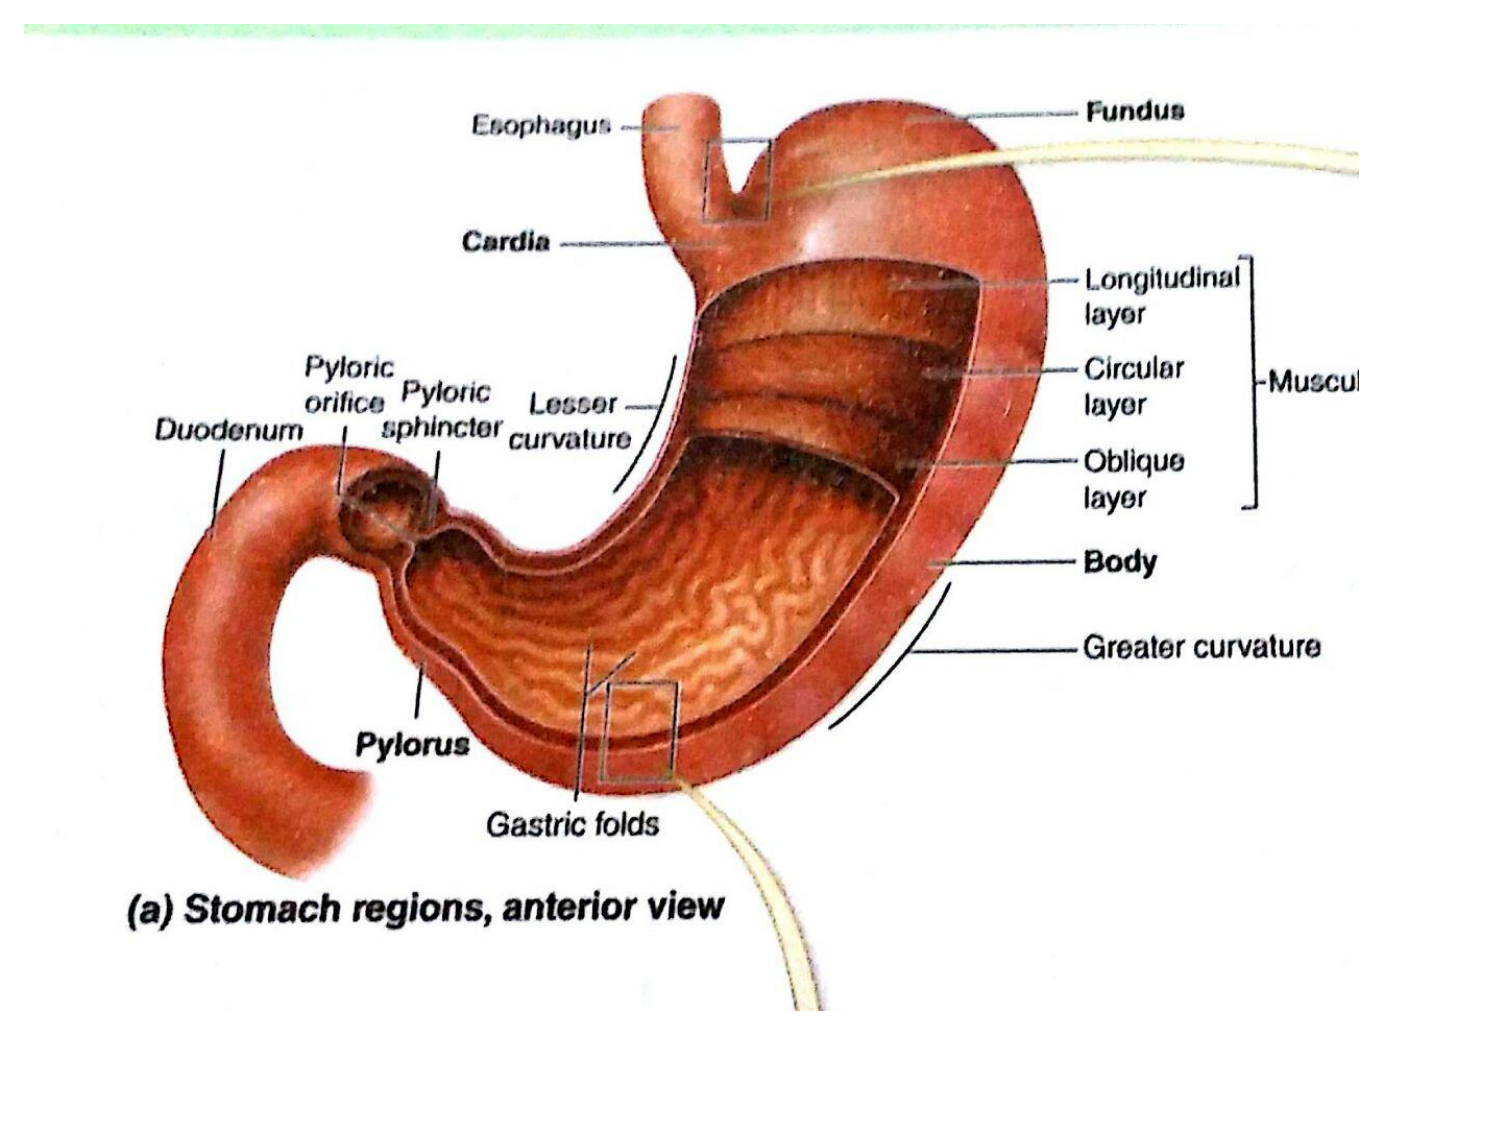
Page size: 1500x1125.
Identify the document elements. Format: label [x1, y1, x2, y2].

picture [24, 24, 1359, 1011]
